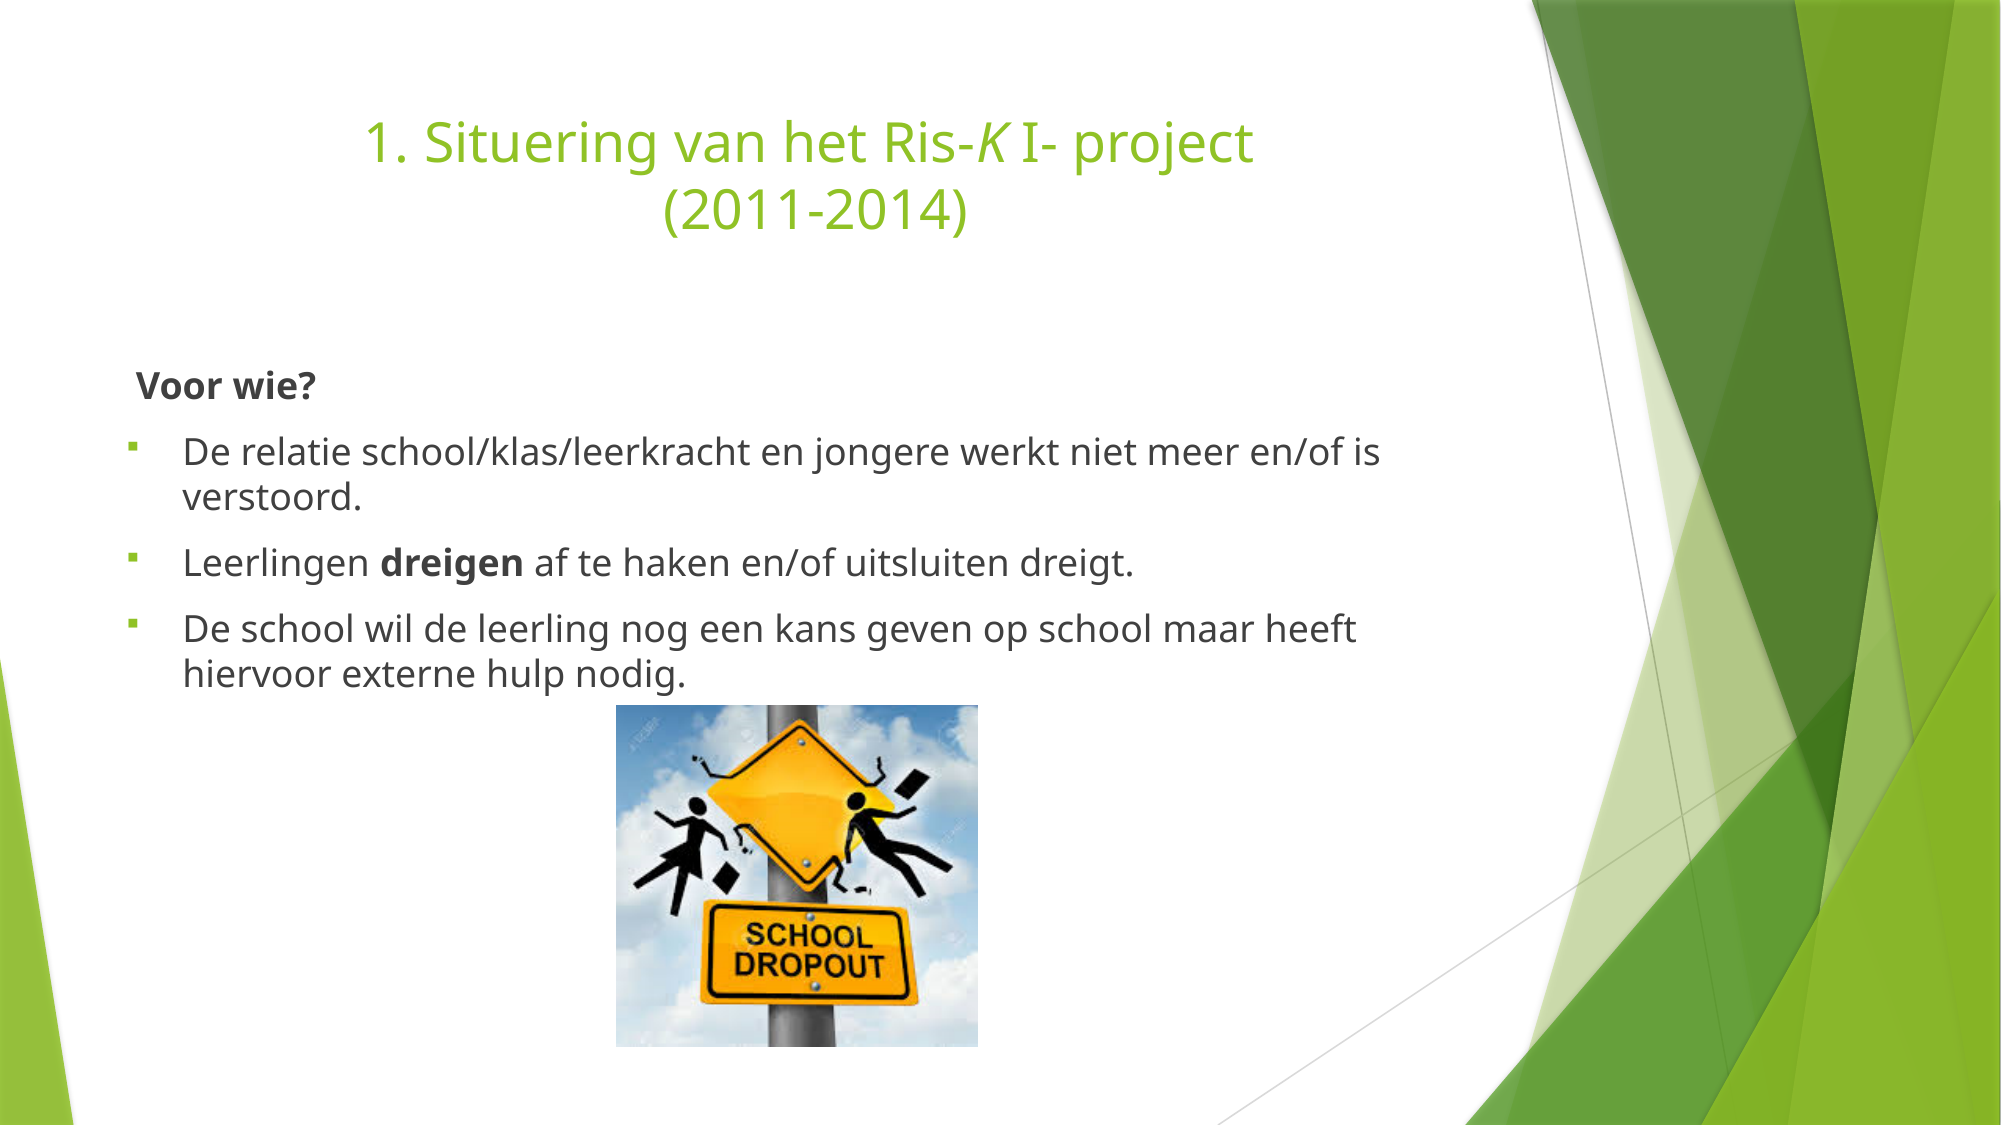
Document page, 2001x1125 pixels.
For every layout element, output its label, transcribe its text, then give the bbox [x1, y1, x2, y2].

picture [615, 705, 978, 1047]
list Voor wie? De relatie school/klas/leerkracht en jongere werkt niet meer en/of is verstoord. Leerlingen dreigen af te haken en/of uitsluiten dreigt. De school wil de leerling nog een kans geven op school maar heeft hiervoor externe hulp nodig. [111, 354, 1522, 992]
title 1. Situering van het Ris-K I- project (2011-2014) [111, 99, 1522, 317]
